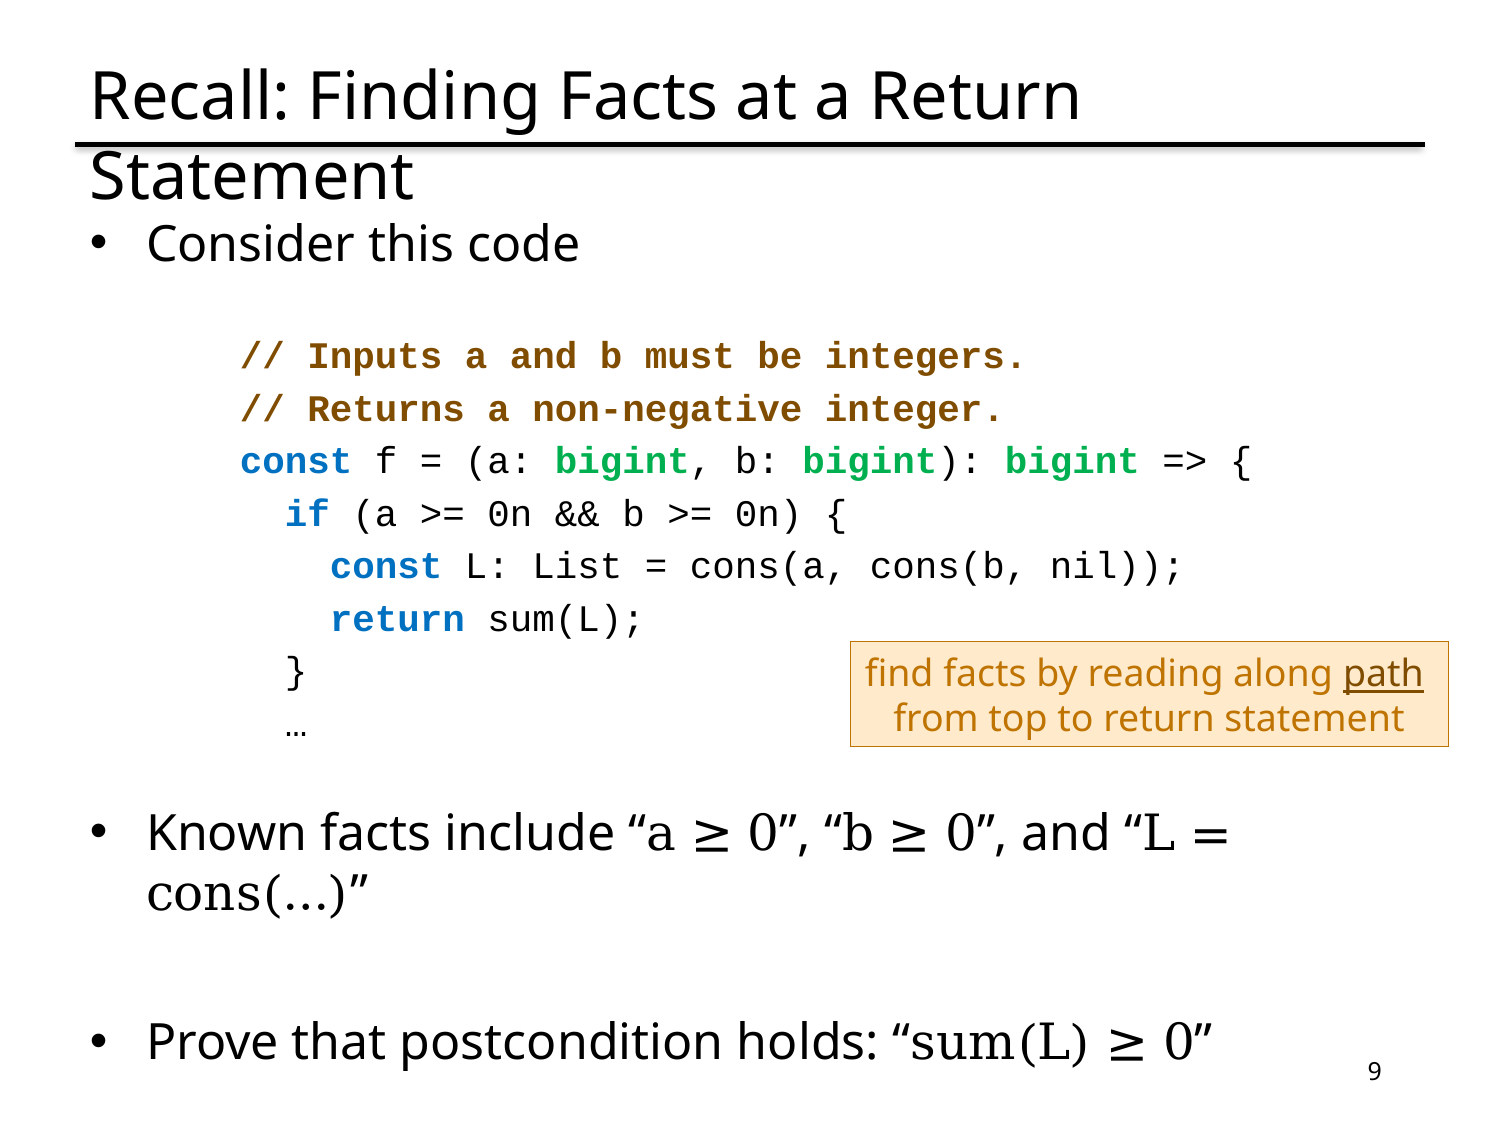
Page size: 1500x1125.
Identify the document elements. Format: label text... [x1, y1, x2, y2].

title Recall: Finding Facts at a Return Statement [75, 45, 1425, 145]
text_box find facts by reading along path from top to return statement [850, 641, 1449, 747]
list Consider this code // Inputs a and b must be integers. // Returns a non-negative integer. const f = (a: bigint, b: bigint): bigint => { if (a >= 0n && b >= 0n) { const L: List = cons(a, cons(b, nil)); return sum(L); } … Known facts include “a ≥ 0”, “b ≥ 0”, and “L = cons(…)” Prove that postcondition holds: “sum(L) ≥ 0” [75, 204, 1425, 1048]
slide_number 9 [1059, 1042, 1397, 1103]
